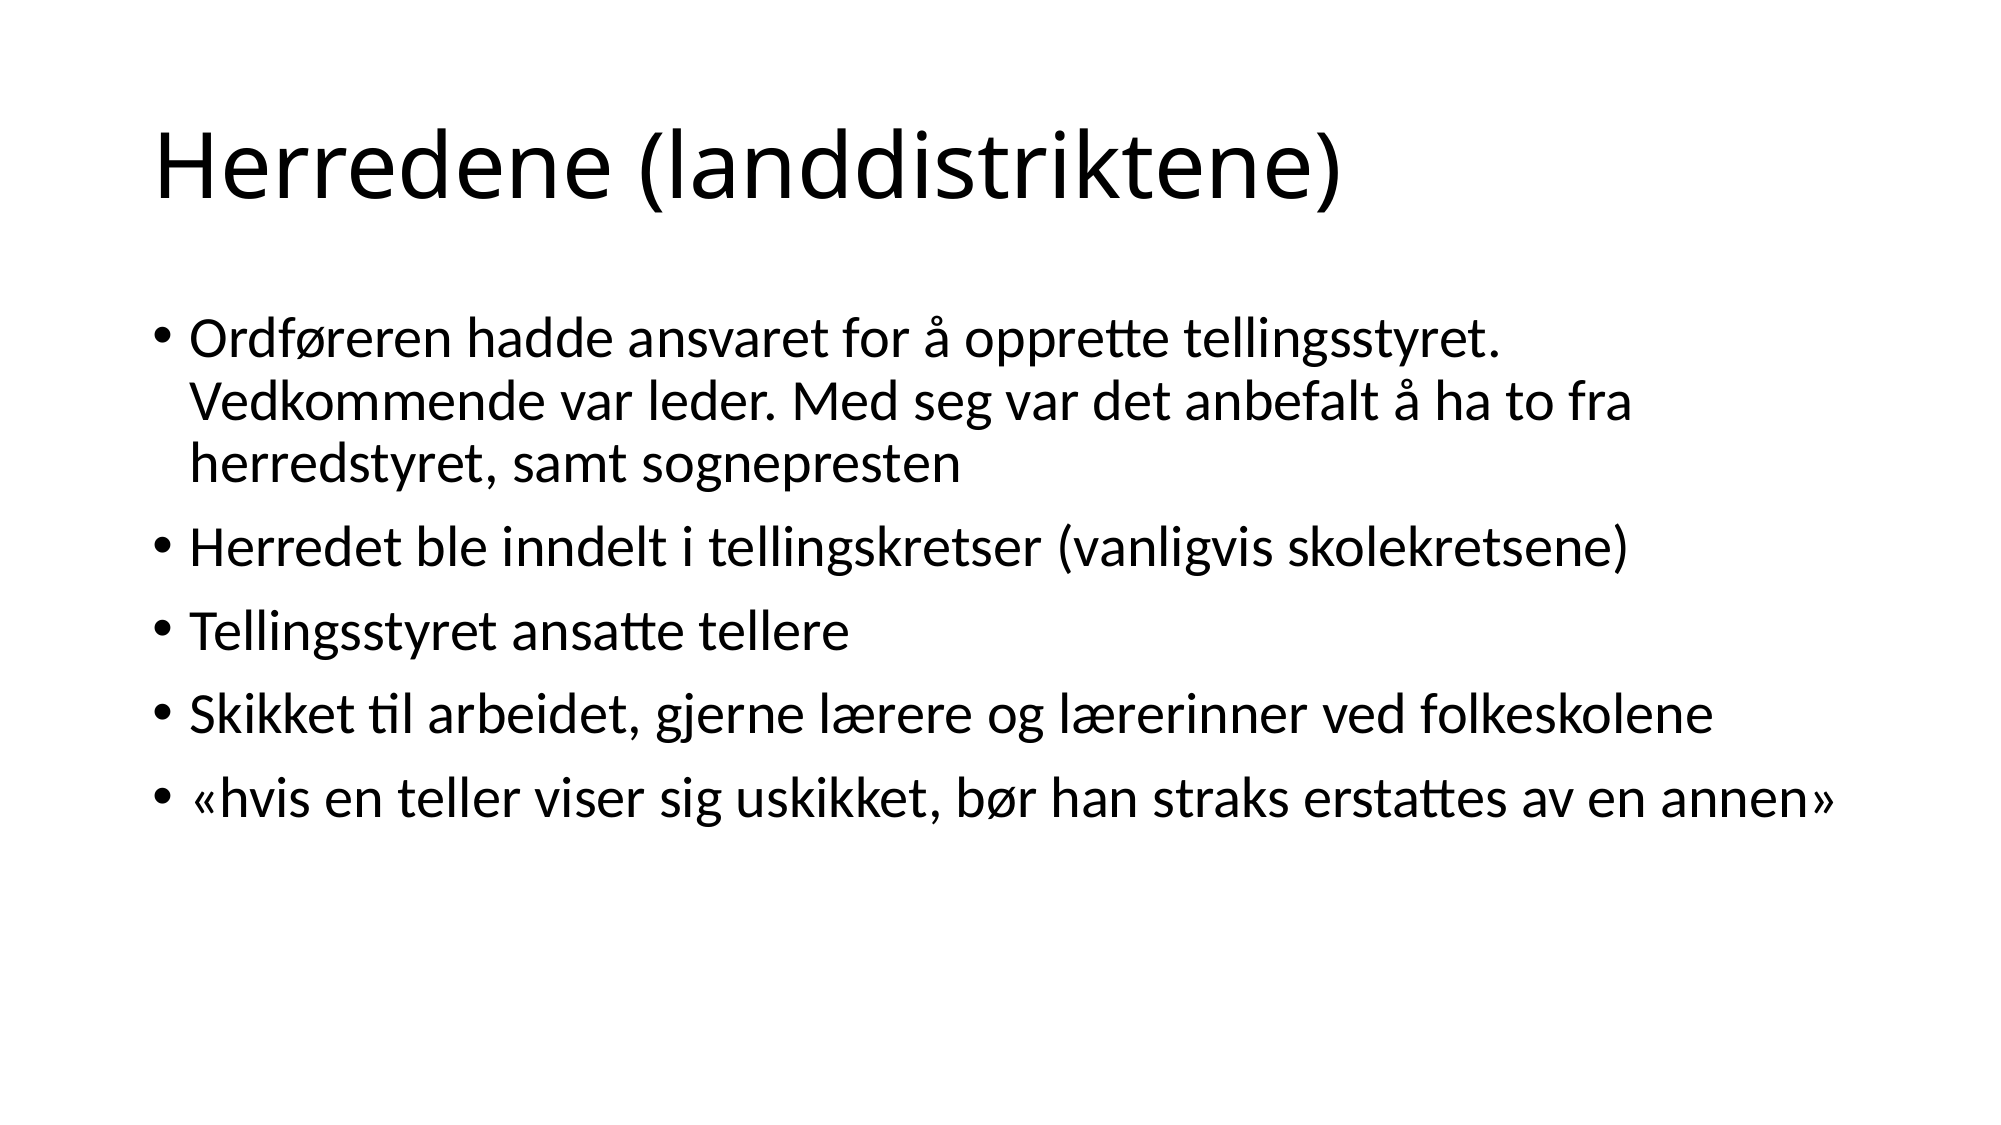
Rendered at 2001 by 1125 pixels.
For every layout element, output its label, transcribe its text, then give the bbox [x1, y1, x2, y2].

list Ordføreren hadde ansvaret for å opprette tellingsstyret. Vedkommende var leder. Med seg var det anbefalt å ha to fra herredstyret, samt sognepresten Herredet ble inndelt i tellingskretser (vanligvis skolekretsene) Tellingsstyret ansatte tellere Skikket til arbeidet, gjerne lærere og lærerinner ved folkeskolene «hvis en teller viser sig uskikket, bør han straks erstattes av en annen» [137, 299, 1863, 1014]
title Herredene (landdistriktene) [137, 59, 1863, 278]
